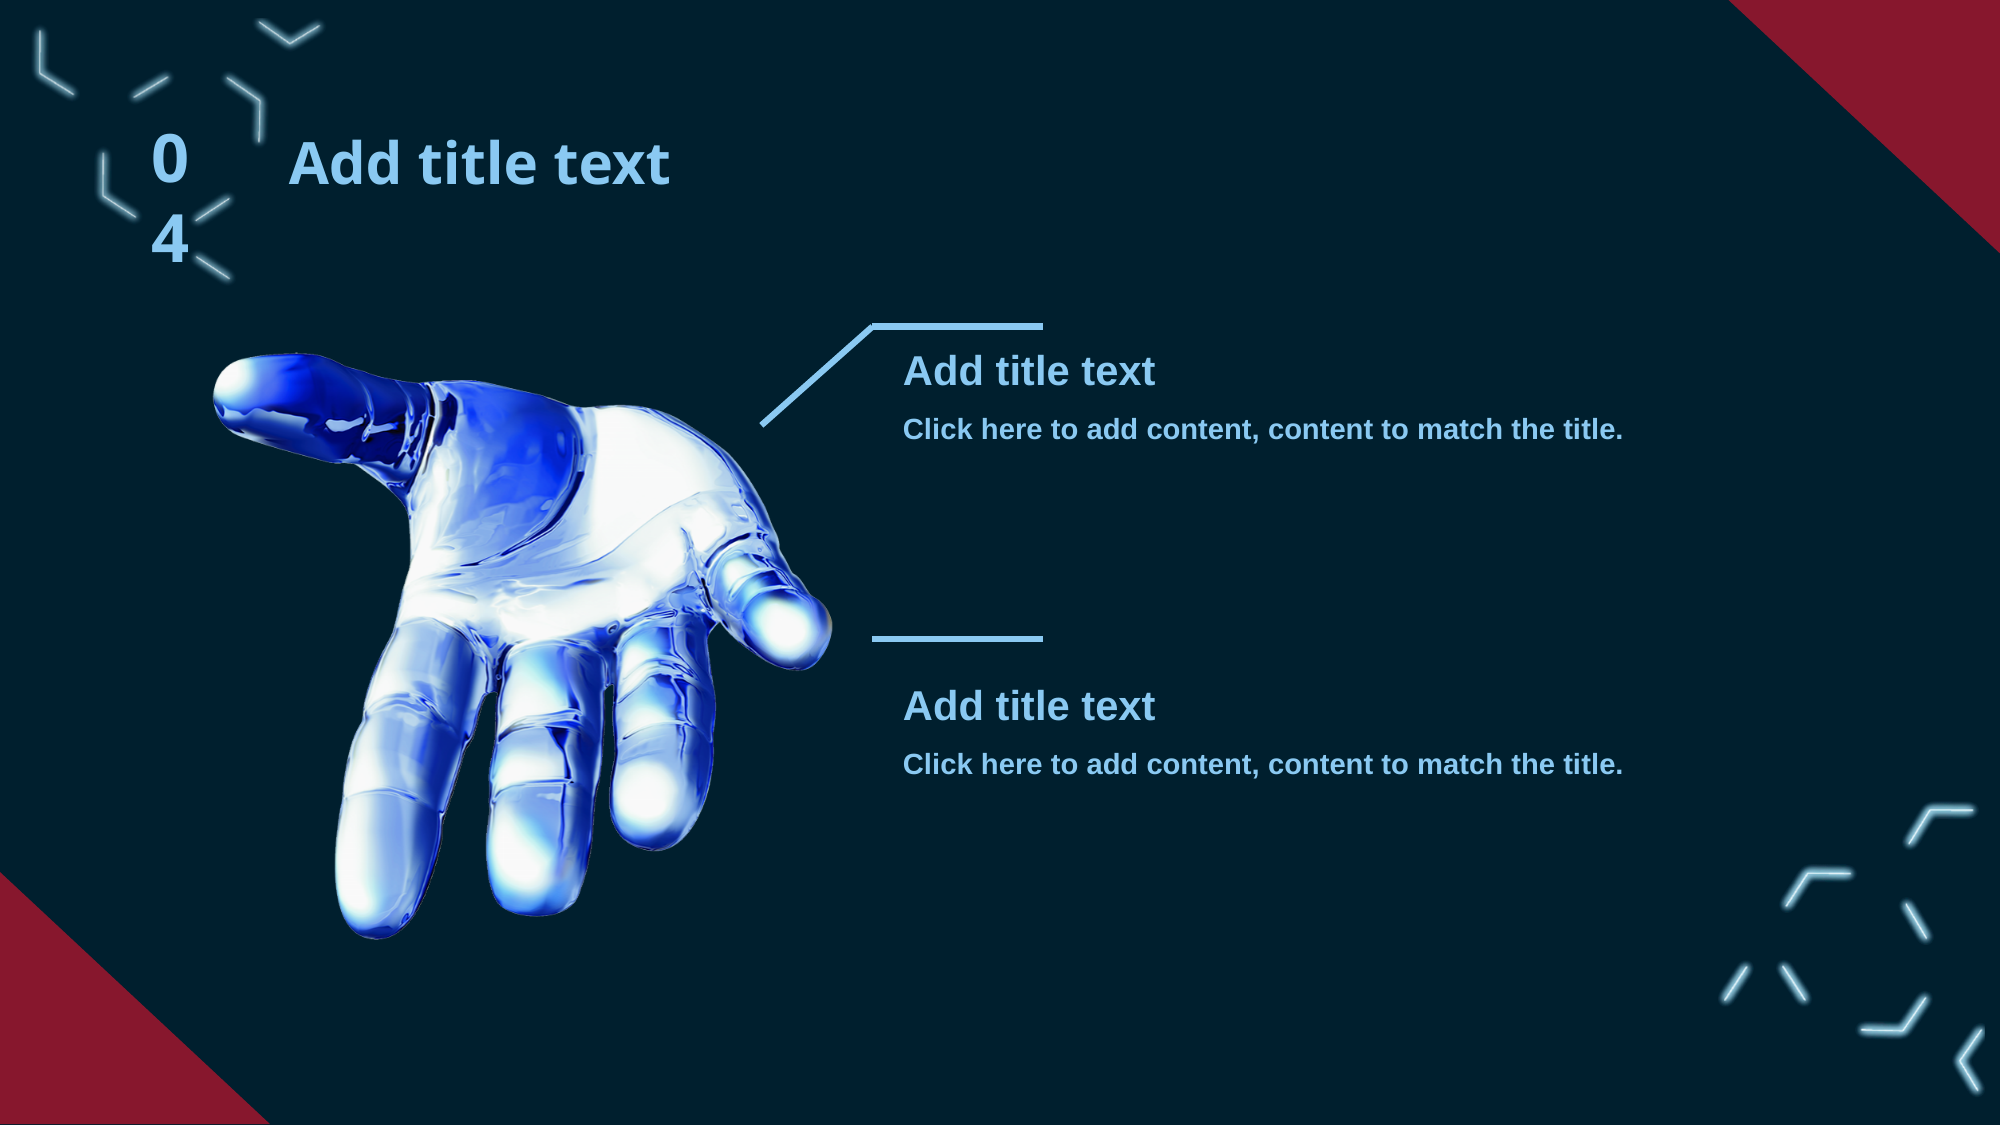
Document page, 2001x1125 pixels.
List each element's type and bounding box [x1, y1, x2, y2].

picture [1709, 793, 1985, 1100]
picture [203, 345, 842, 948]
text_box [888, 336, 1844, 454]
text_box [23, 18, 873, 294]
text_box [888, 671, 1844, 789]
text_box [761, 326, 1044, 426]
